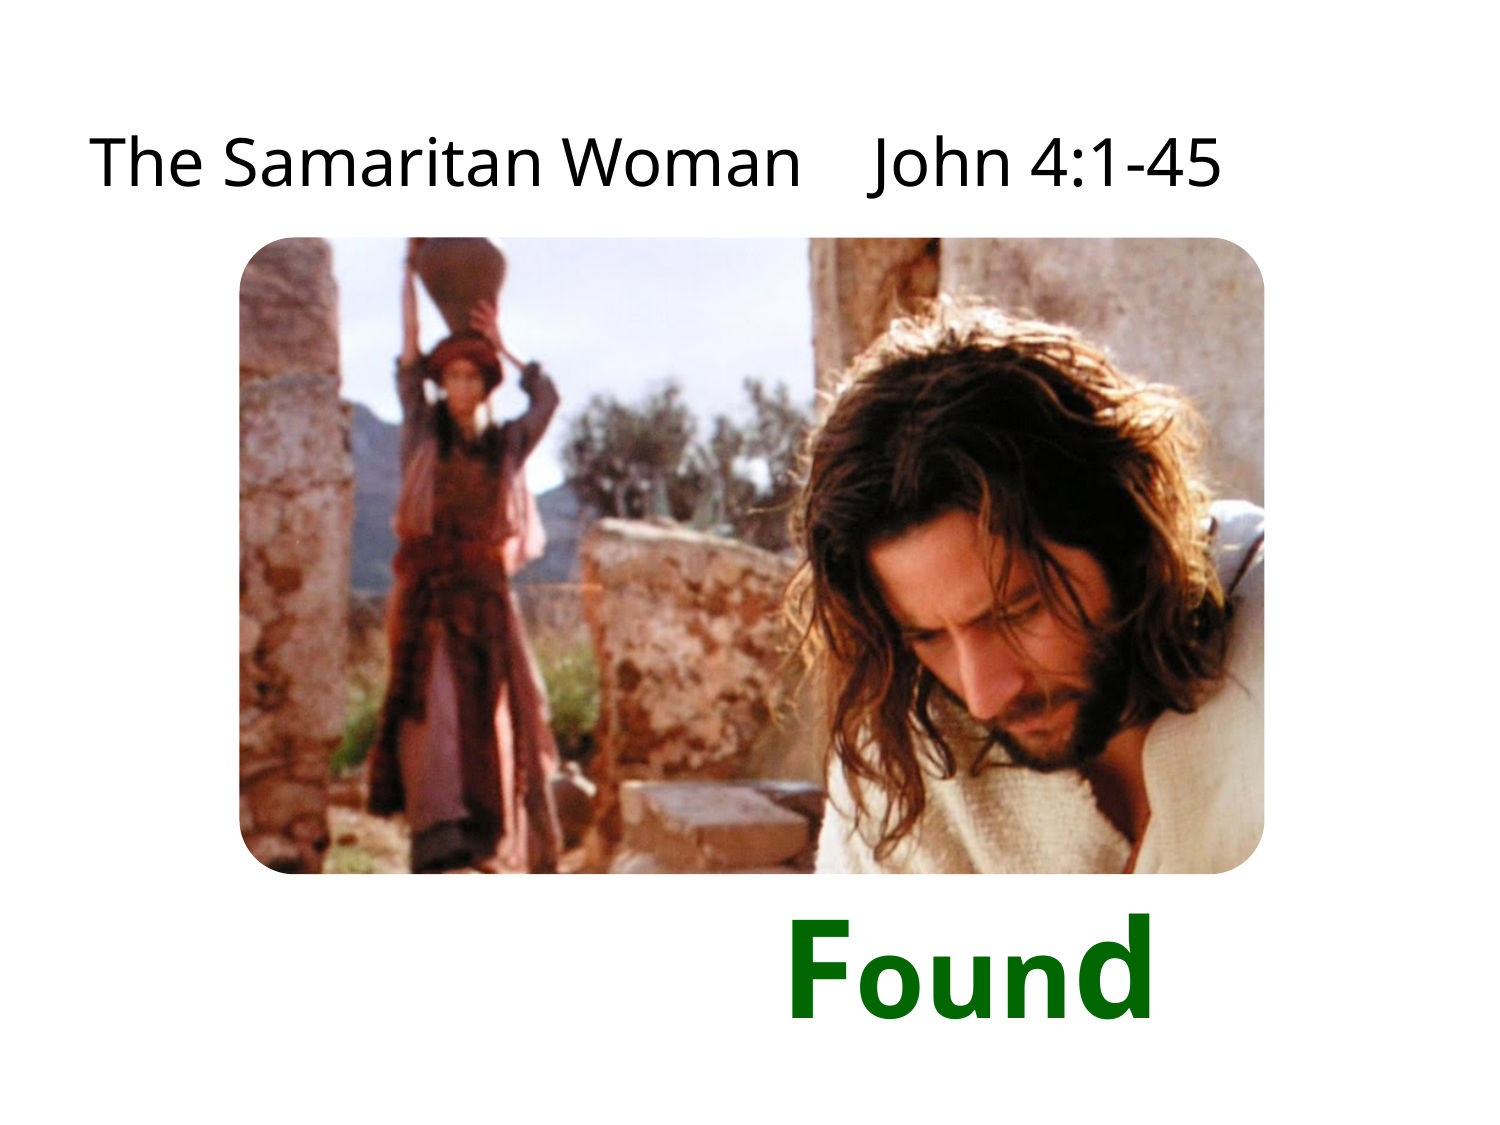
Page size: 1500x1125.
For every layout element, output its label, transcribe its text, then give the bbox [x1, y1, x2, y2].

text_box Found [765, 883, 1176, 1054]
picture [239, 237, 1265, 875]
text_box The Samaritan Woman John 4:1-45 [75, 112, 1463, 208]
